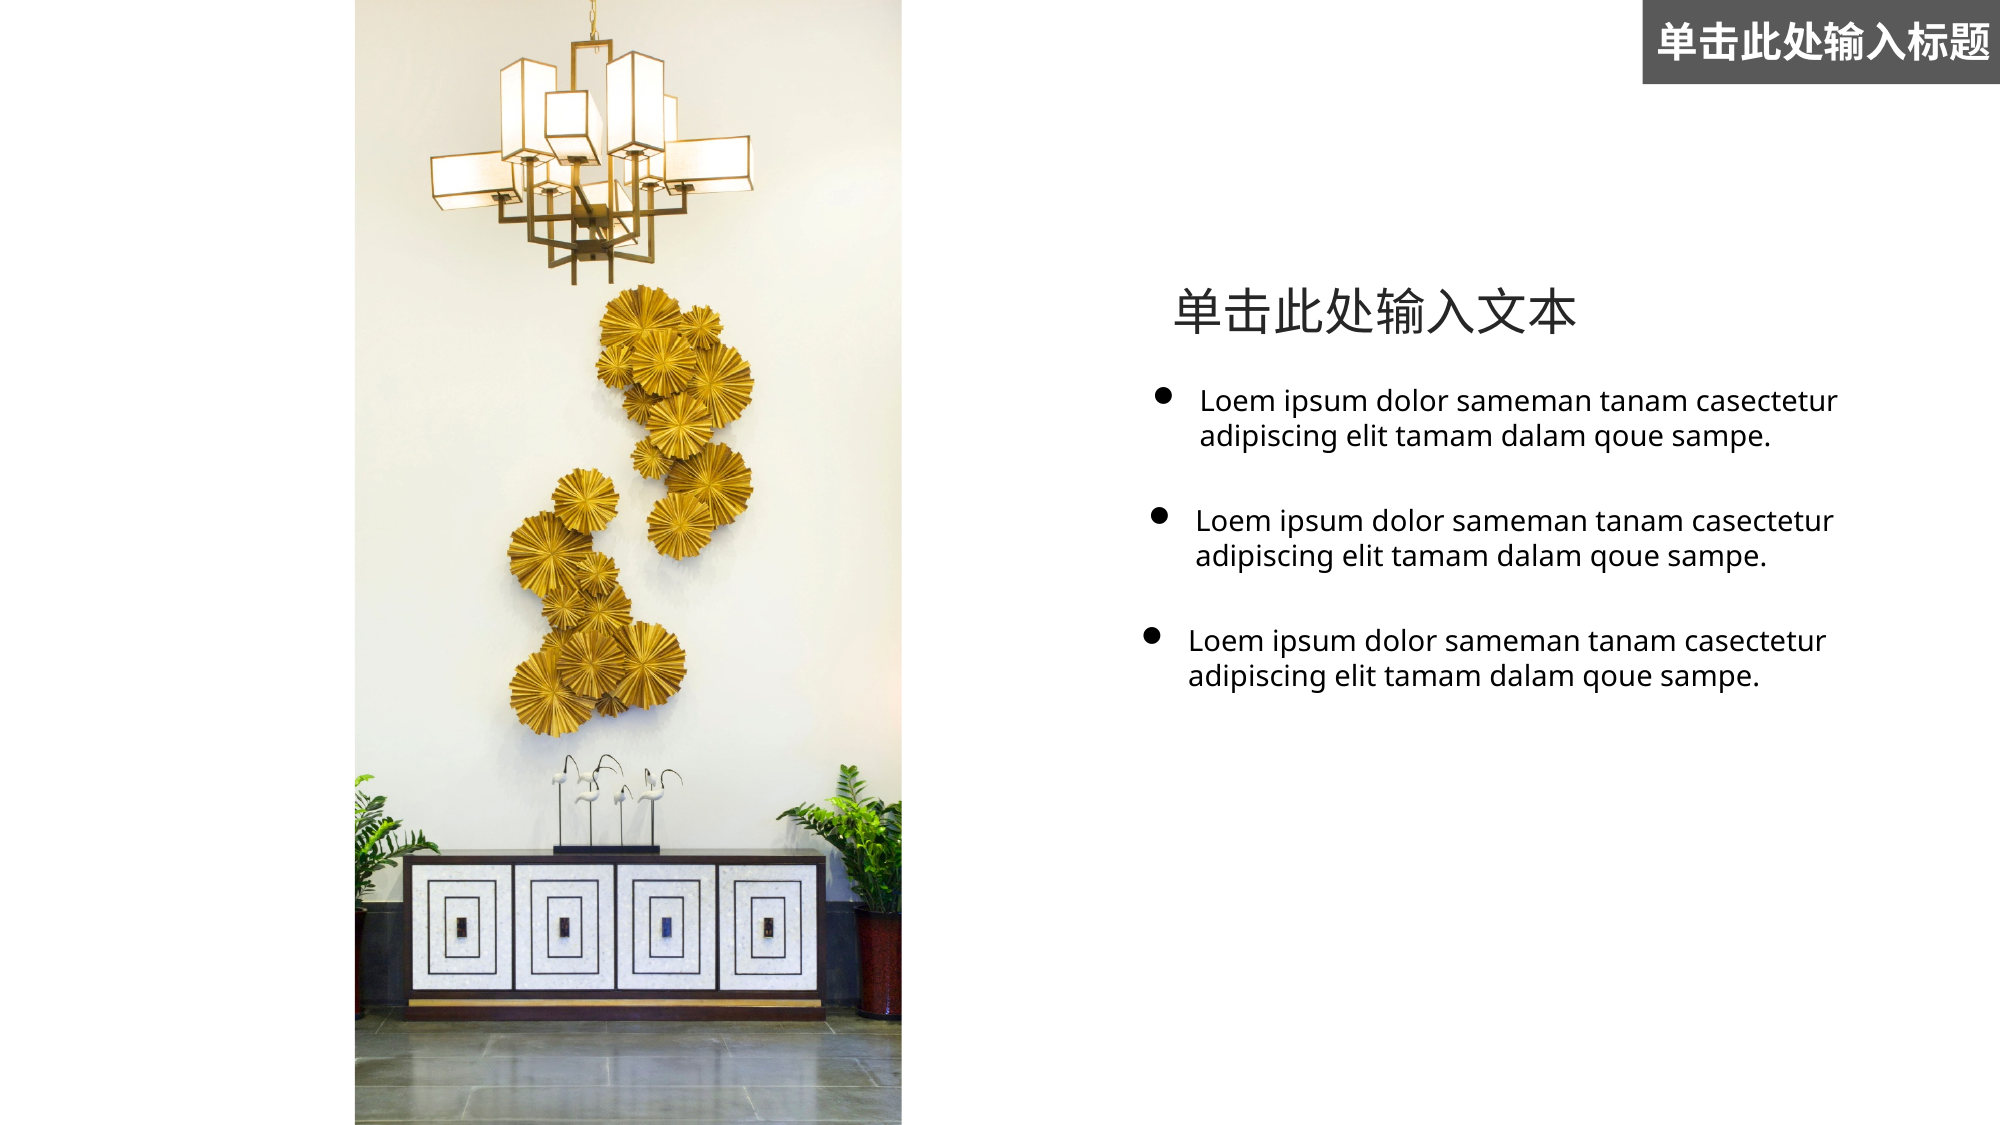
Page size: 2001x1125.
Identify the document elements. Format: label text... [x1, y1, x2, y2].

text_box Loem ipsum dolor sameman tanam casectetur adipiscing elit tamam dalam qoue sampe. [1133, 494, 1890, 580]
text_box Loem ipsum dolor sameman tanam casectetur adipiscing elit tamam dalam qoue sampe. [1137, 375, 1894, 460]
text_box [1641, 0, 2000, 8]
text_box 单击此处输入标题 [1580, 8, 2000, 74]
text_box 单击此处输入文本 [1137, 264, 1613, 364]
text_box [1641, 74, 2000, 85]
text_box Loem ipsum dolor sameman tanam casectetur adipiscing elit tamam dalam qoue sampe. [1126, 614, 1883, 700]
picture [354, 0, 902, 1125]
